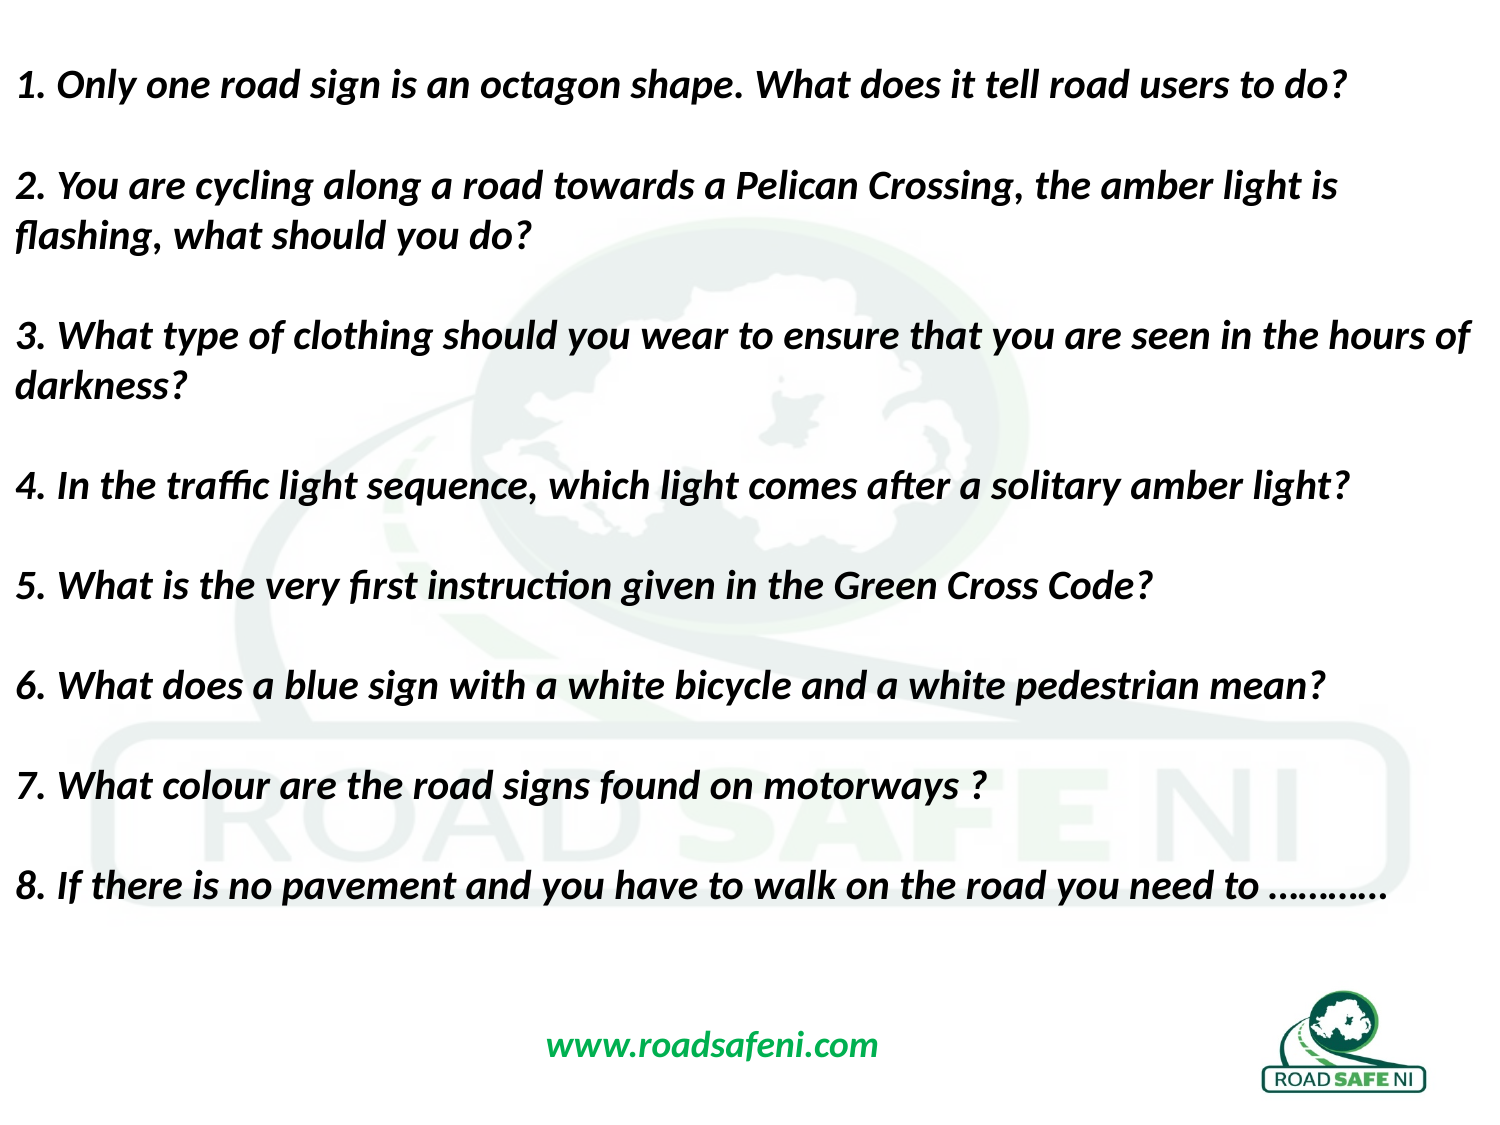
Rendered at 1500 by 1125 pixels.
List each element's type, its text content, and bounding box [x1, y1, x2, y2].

picture [1250, 1006, 1437, 1125]
text_box 1. Only one road sign is an octagon shape. What does it tell road users to do? 2. You are cycling along a road towards a Pelican Crossing, the amber light is flashing, what should you do? 3. What type of clothing should you wear to ensure that you are seen in the hours of darkness? 4. In the traffic light sequence, which light comes after a solitary amber light? 5. What is the very first instruction given in the Green Cross Code? 6. What does a blue sign with a white bicycle and a white pedestrian mean? 7. What colour are the road signs found on motorways ? 8. If there is no pavement and you have to walk on the road you need to ………… [0, 0, 1500, 1006]
